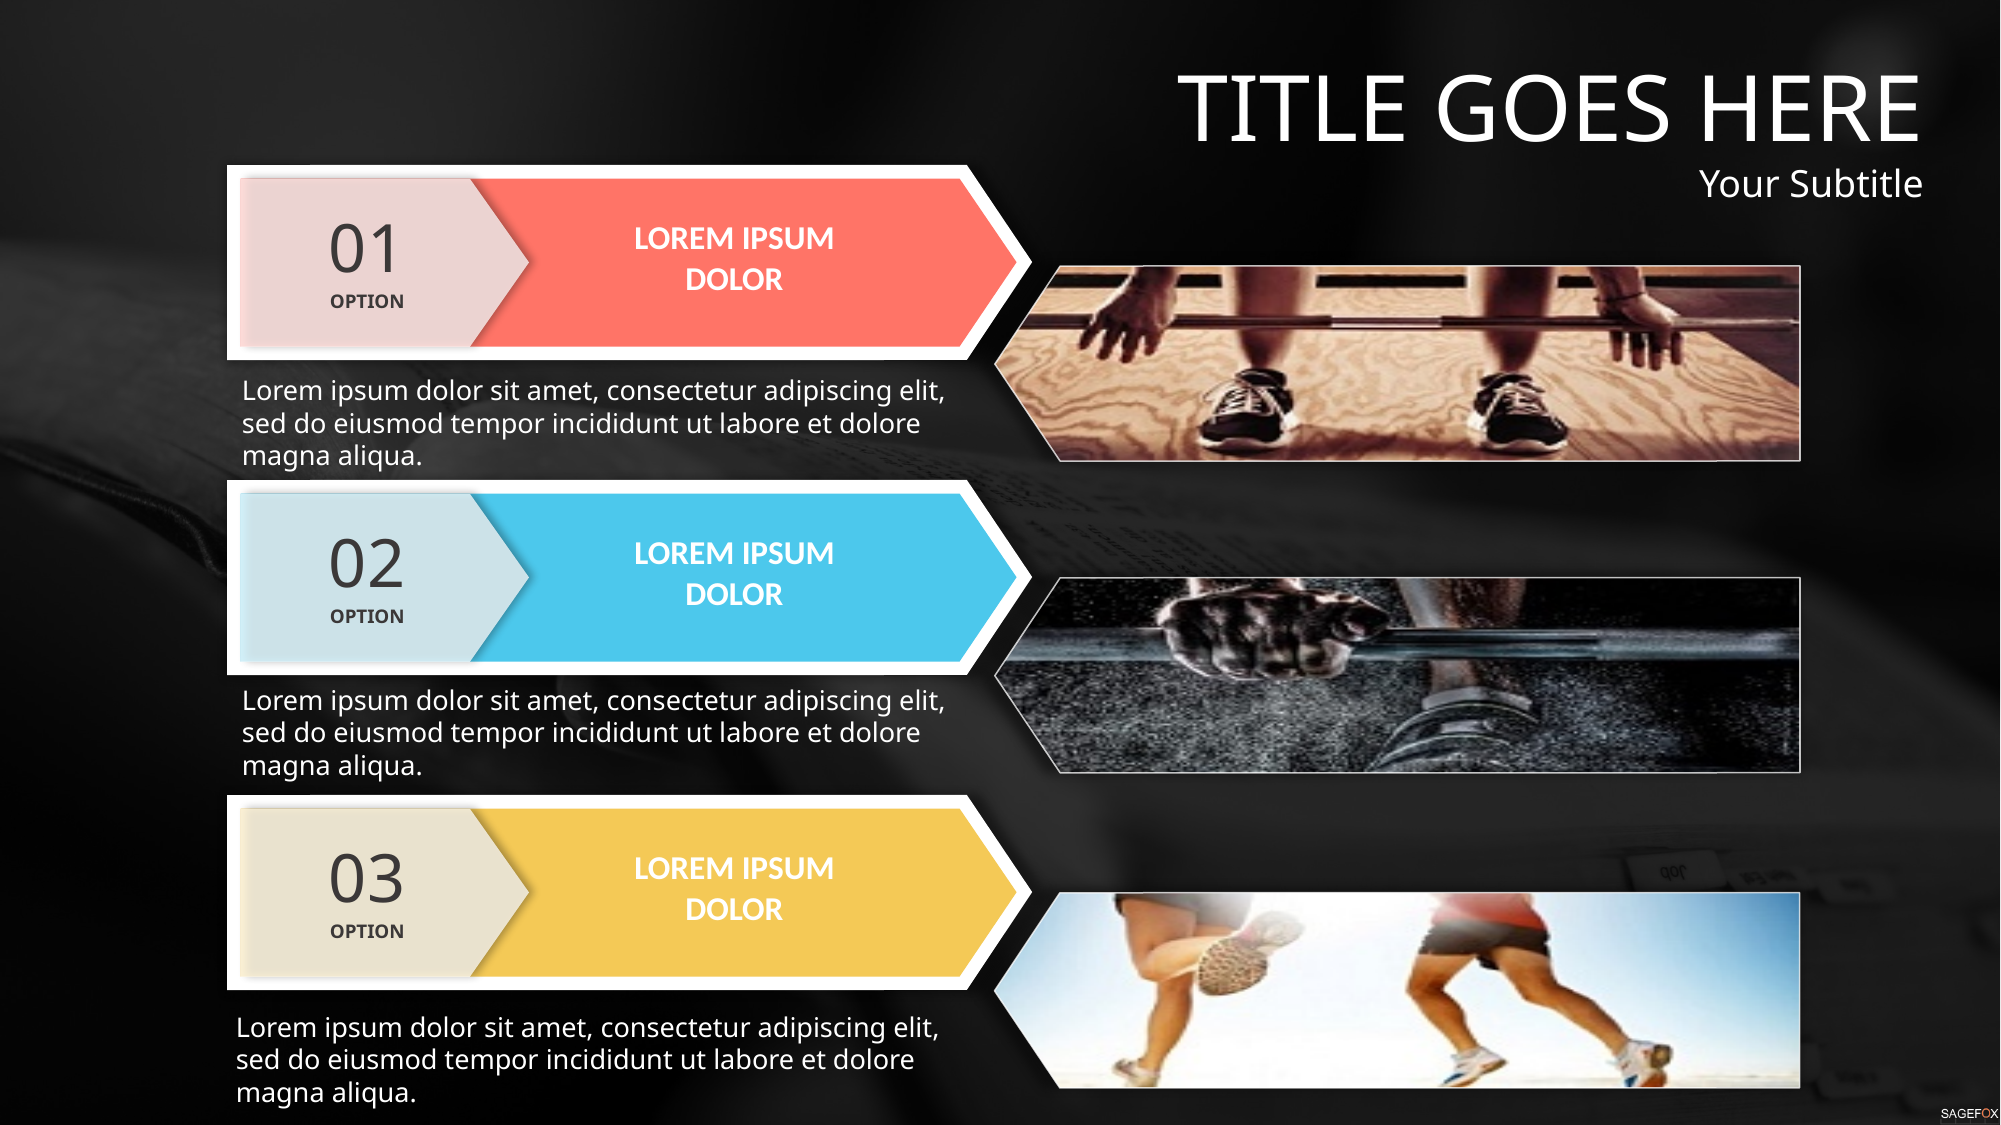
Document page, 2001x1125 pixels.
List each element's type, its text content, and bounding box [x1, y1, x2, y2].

picture [0, 0, 2001, 1125]
text_box Lorem ipsum dolor sit amet, consectetur adipiscing elit, sed do eiusmod tempor incididunt ut labore et dolore magna aliqua. [227, 366, 977, 479]
text_box Lorem ipsum dolor sit amet, consectetur adipiscing elit, sed do eiusmod tempor incididunt ut labore et dolore magna aliqua. [221, 1002, 972, 1116]
text_box [995, 577, 1801, 773]
text_box Lorem ipsum dolor sit amet, consectetur adipiscing elit, sed do eiusmod tempor incididunt ut labore et dolore magna aliqua. [227, 676, 977, 788]
text_box [994, 265, 1801, 462]
text_box [994, 892, 1800, 1088]
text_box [226, 794, 1033, 991]
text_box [226, 479, 1033, 676]
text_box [226, 164, 1033, 361]
text_box TITLE GOES HERE Your Subtitle [1035, 42, 1939, 212]
